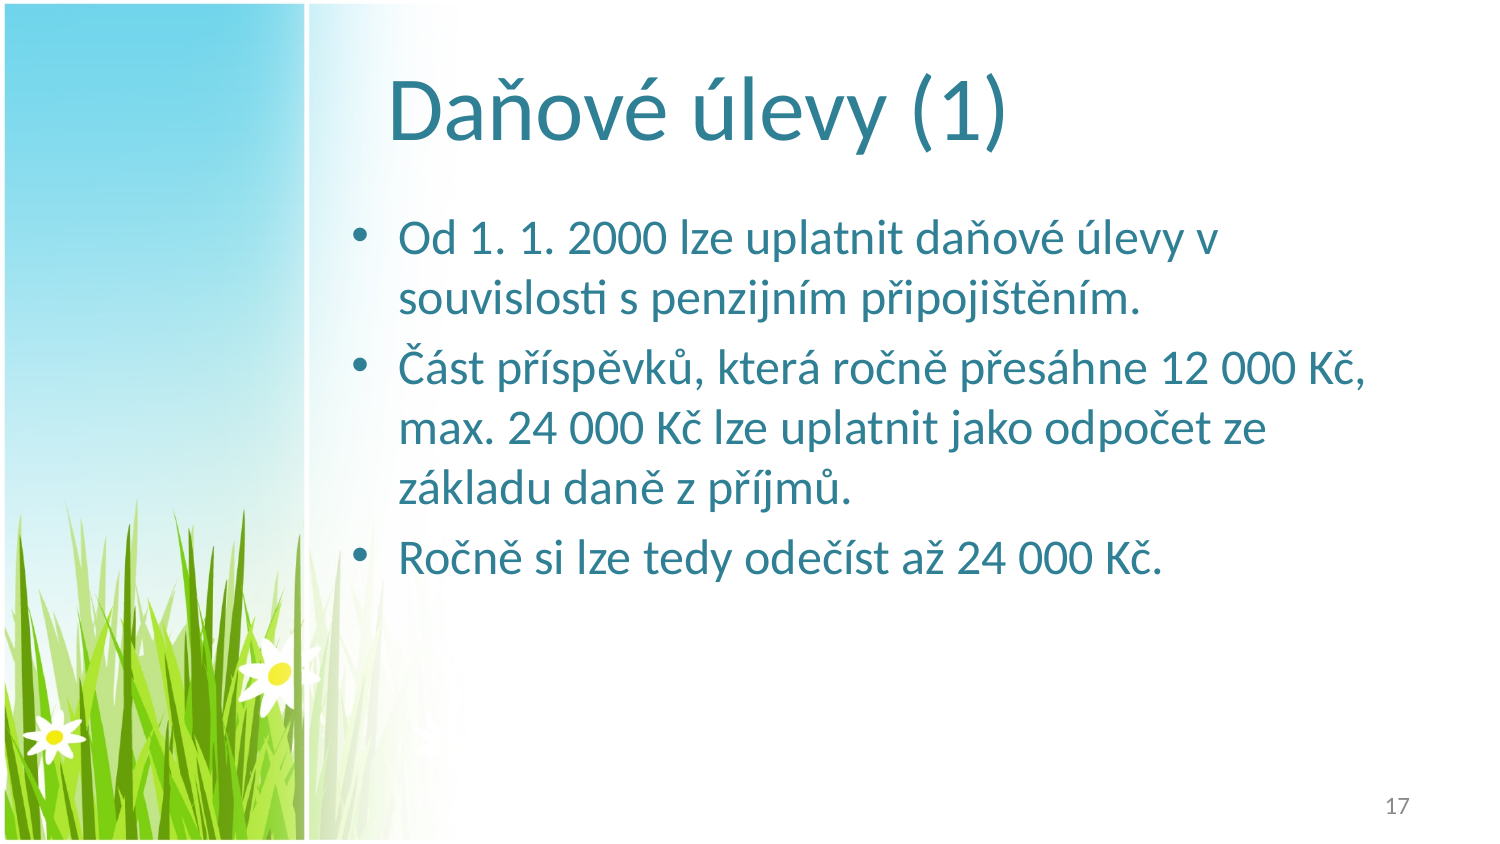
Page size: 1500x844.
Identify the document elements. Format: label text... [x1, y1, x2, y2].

slide_number 17 [1074, 782, 1425, 828]
picture [0, 0, 1500, 844]
list Od 1. 1. 2000 lze uplatnit daňové úlevy v souvislosti s penzijním připojištěním. Část příspěvků, která ročně přesáhne 12 000 Kč, max. 24 000 Kč lze uplatnit jako odpočet ze základu daně z příjmů. Ročně si lze tedy odečíst až 24 000 Kč. [336, 196, 1447, 844]
title Daňové úlevy (1) [371, 33, 1425, 175]
